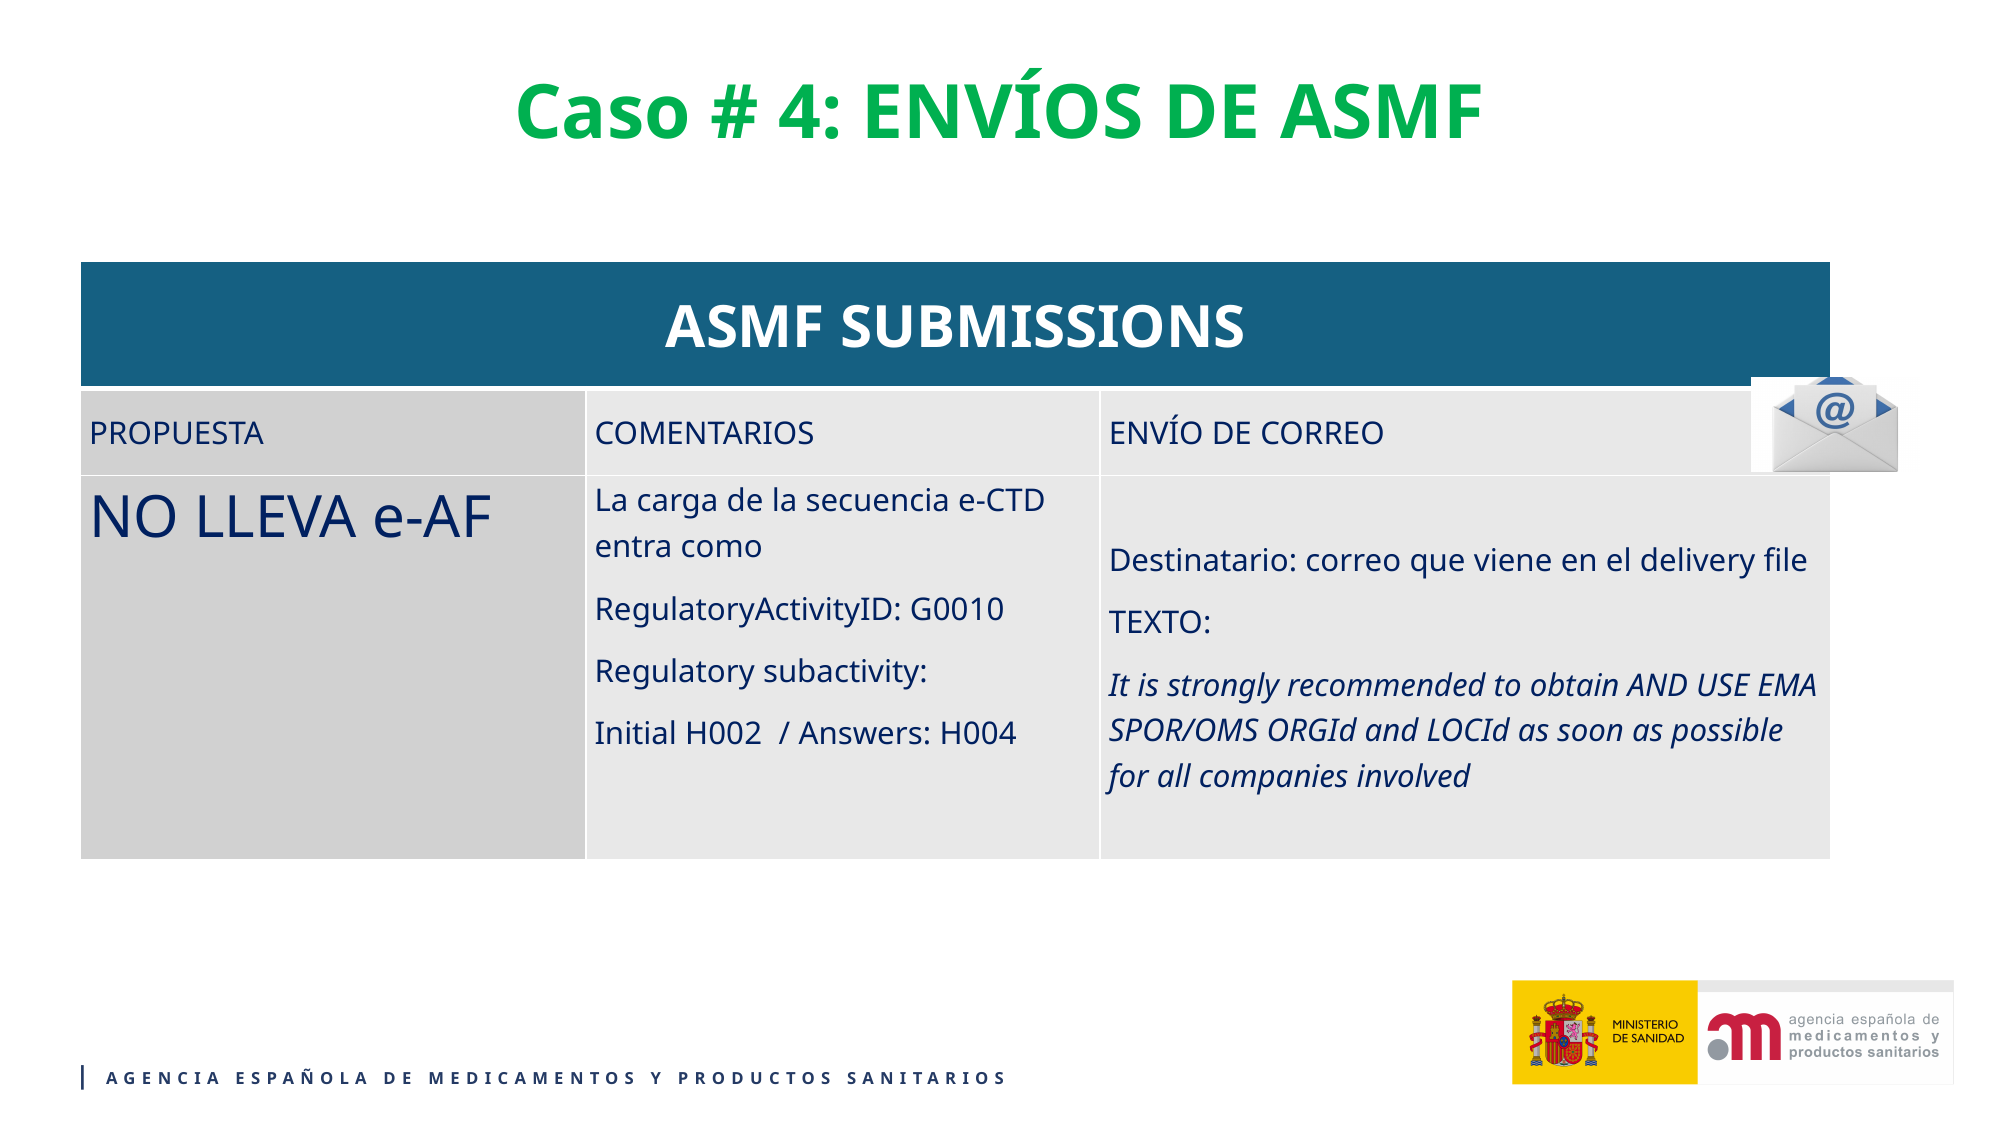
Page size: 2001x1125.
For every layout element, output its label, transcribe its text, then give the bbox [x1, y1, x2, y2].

table_cell COMENTARIOS [587, 391, 1099, 475]
table_cell Destinatario: correo que viene en el delivery file TEXTO: It is strongly recommended to obtain AND USE EMA SPOR/OMS ORGId and LOCId as soon as possible for all companies involved [1101, 476, 1830, 859]
picture [1512, 980, 1954, 1085]
picture [1751, 377, 1921, 473]
table_cell La carga de la secuencia e-CTD entra como RegulatoryActivityID: G0010 Regulatory subactivity: Initial H002 / Answers: H004 [587, 476, 1099, 859]
table_cell PROPUESTA [81, 391, 585, 475]
table_header ASMF SUBMISSIONS [81, 262, 1830, 386]
table_cell ENVÍO DE CORREO [1101, 391, 1830, 475]
text_box Caso # 4: ENVÍOS DE ASMF [0, 56, 2000, 161]
table_cell NO LLEVA e-AF [81, 476, 585, 859]
